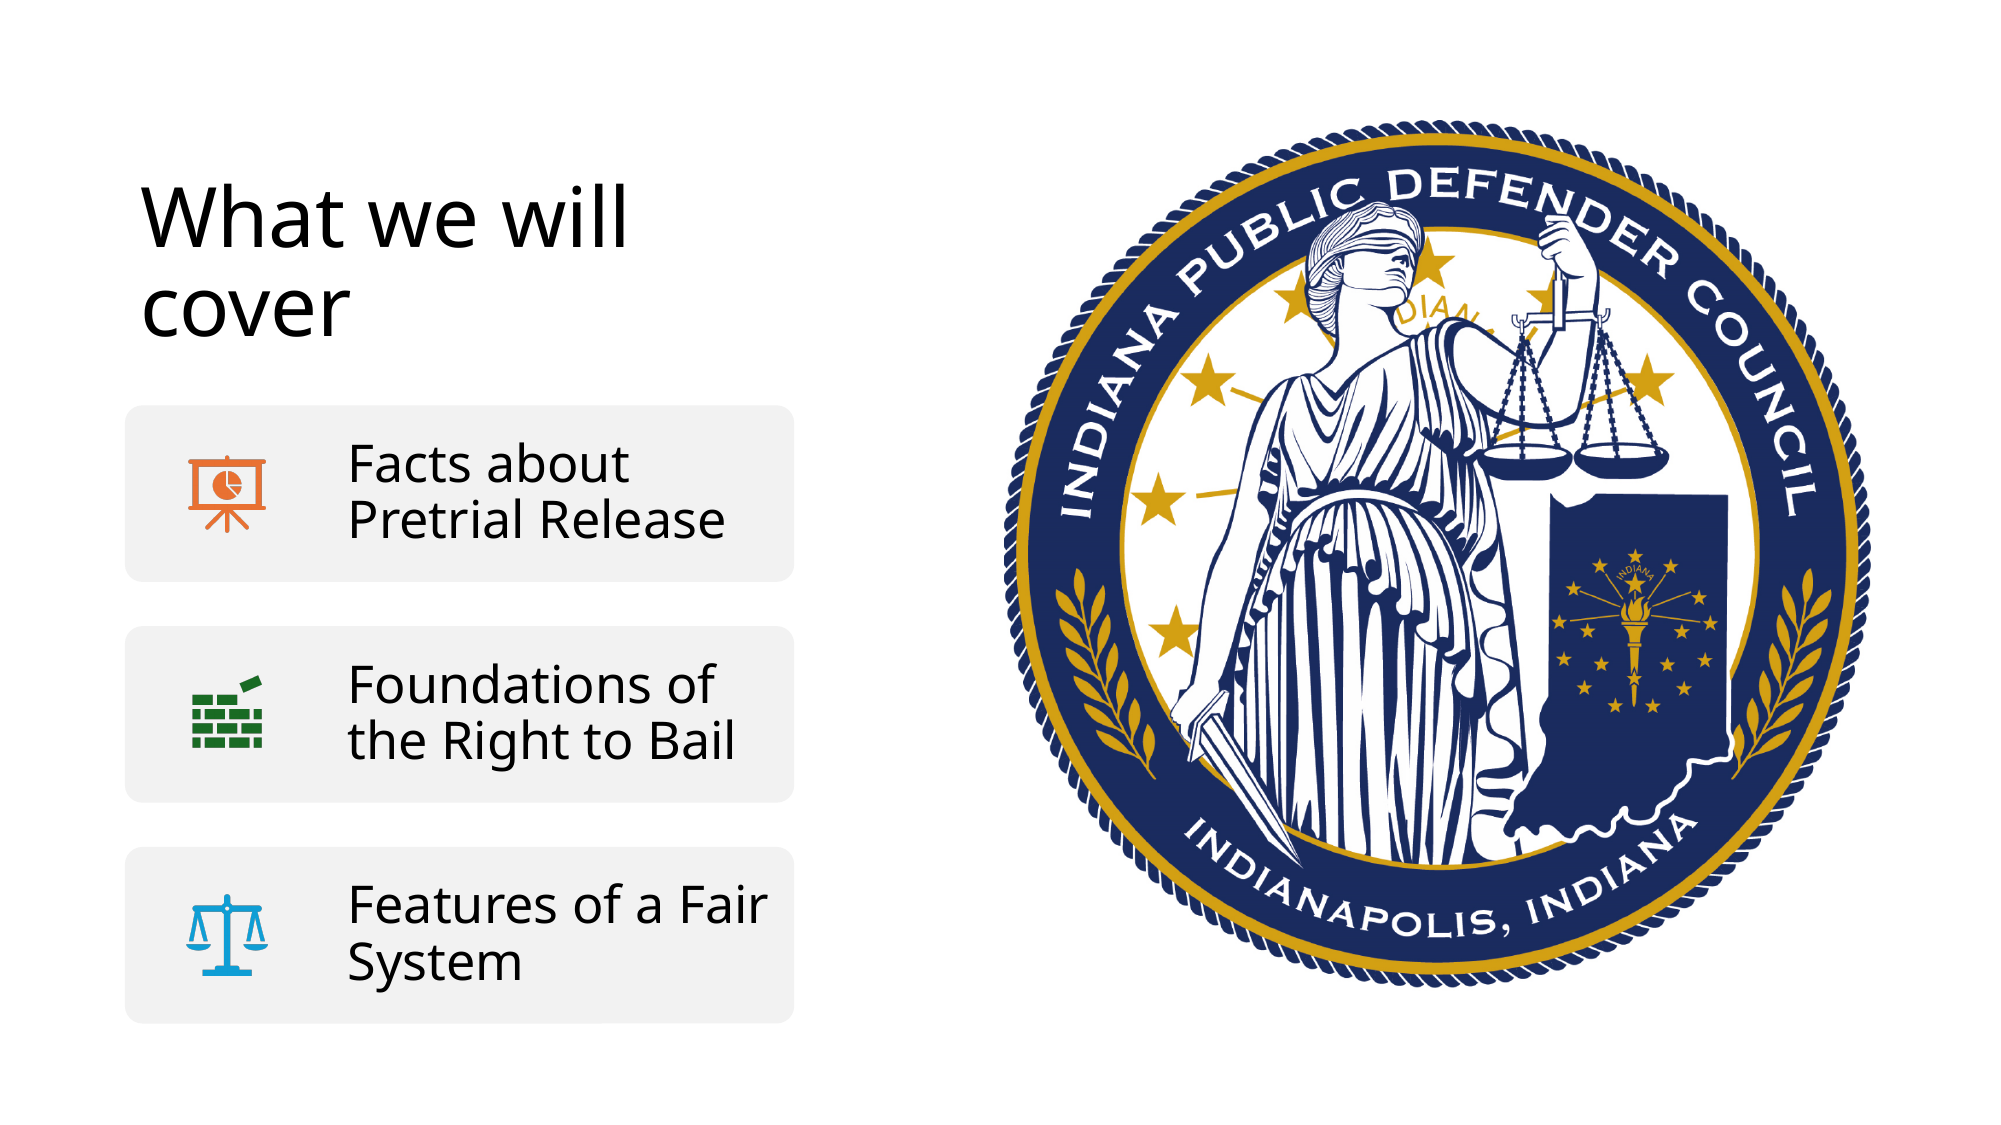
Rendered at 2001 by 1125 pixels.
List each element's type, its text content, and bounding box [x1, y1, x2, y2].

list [1004, 120, 1871, 1005]
title What we will cover [124, 125, 795, 404]
text_box [0, 0, 886, 1125]
text_box [886, 0, 2000, 1125]
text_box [124, 404, 795, 1025]
